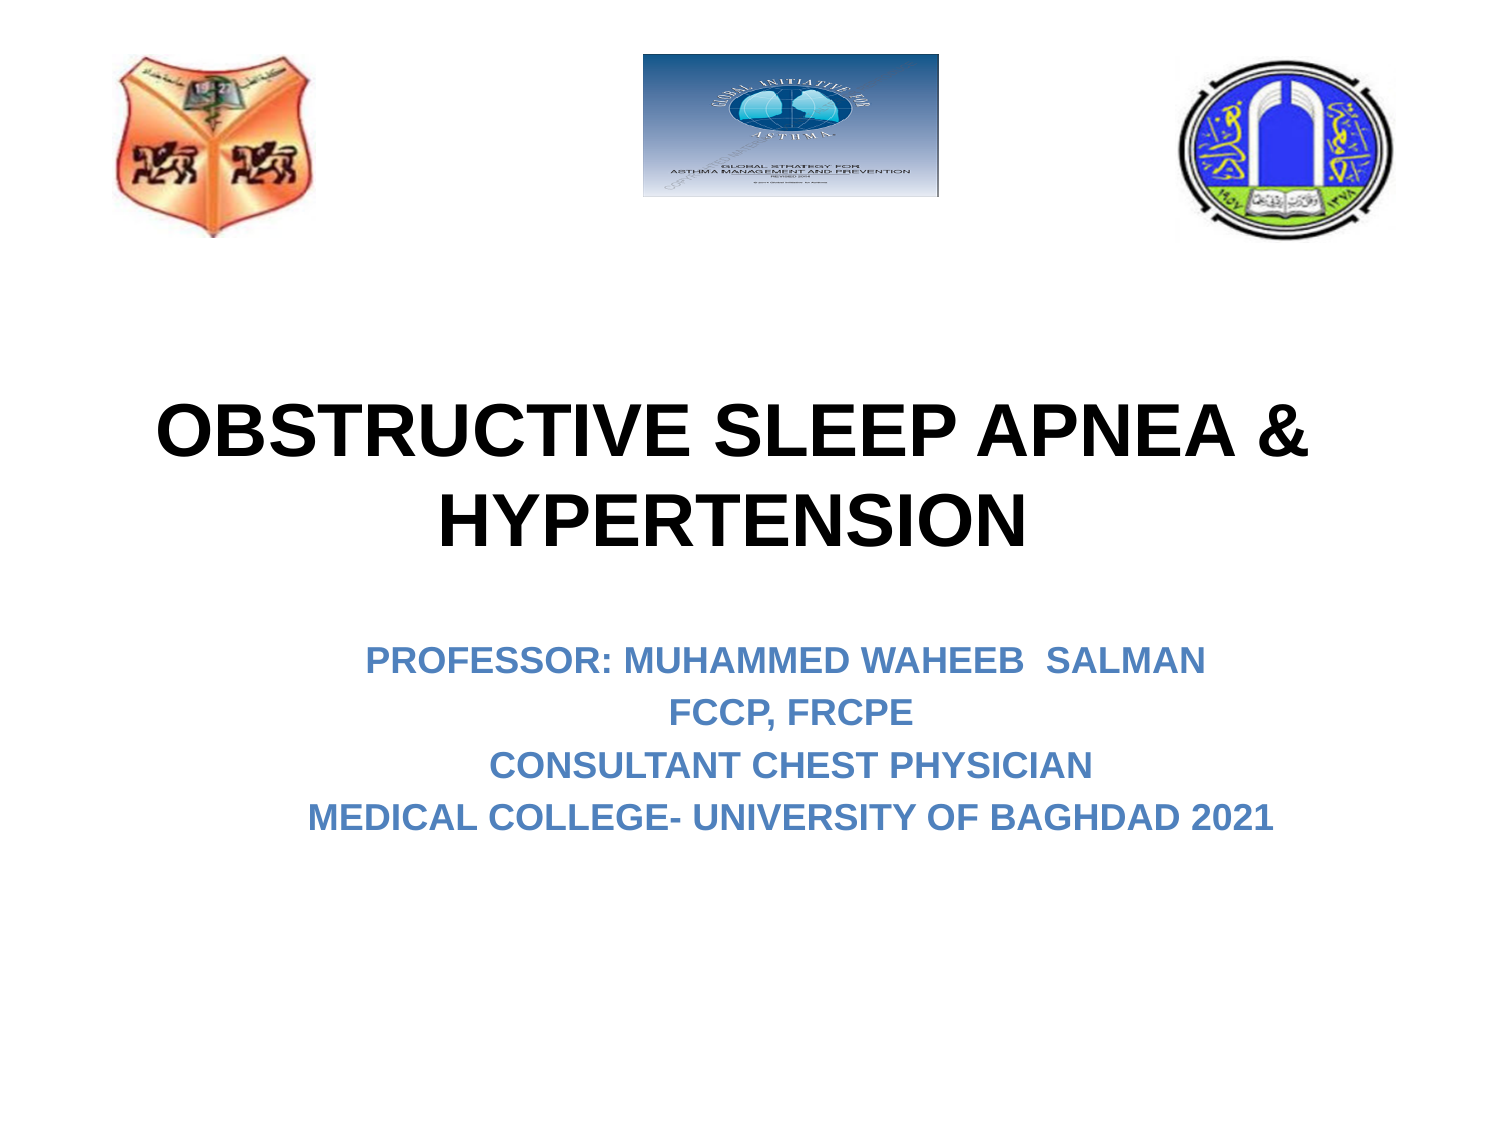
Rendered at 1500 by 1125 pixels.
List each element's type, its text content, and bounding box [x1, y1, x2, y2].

title OBSTRUCTIVE SLEEP APNEA & HYPERTENSION [135, 373, 1332, 610]
list PROFESSOR: MUHAMMED WAHEEB SALMAN FCCP, FRCPE CONSULTANT CHEST PHYSICIAN MEDICAL COLLEGE- UNIVERSITY OF BAGHDAD 2021 [225, 609, 1357, 846]
picture [1174, 56, 1396, 244]
picture [643, 53, 940, 197]
picture [111, 54, 316, 238]
